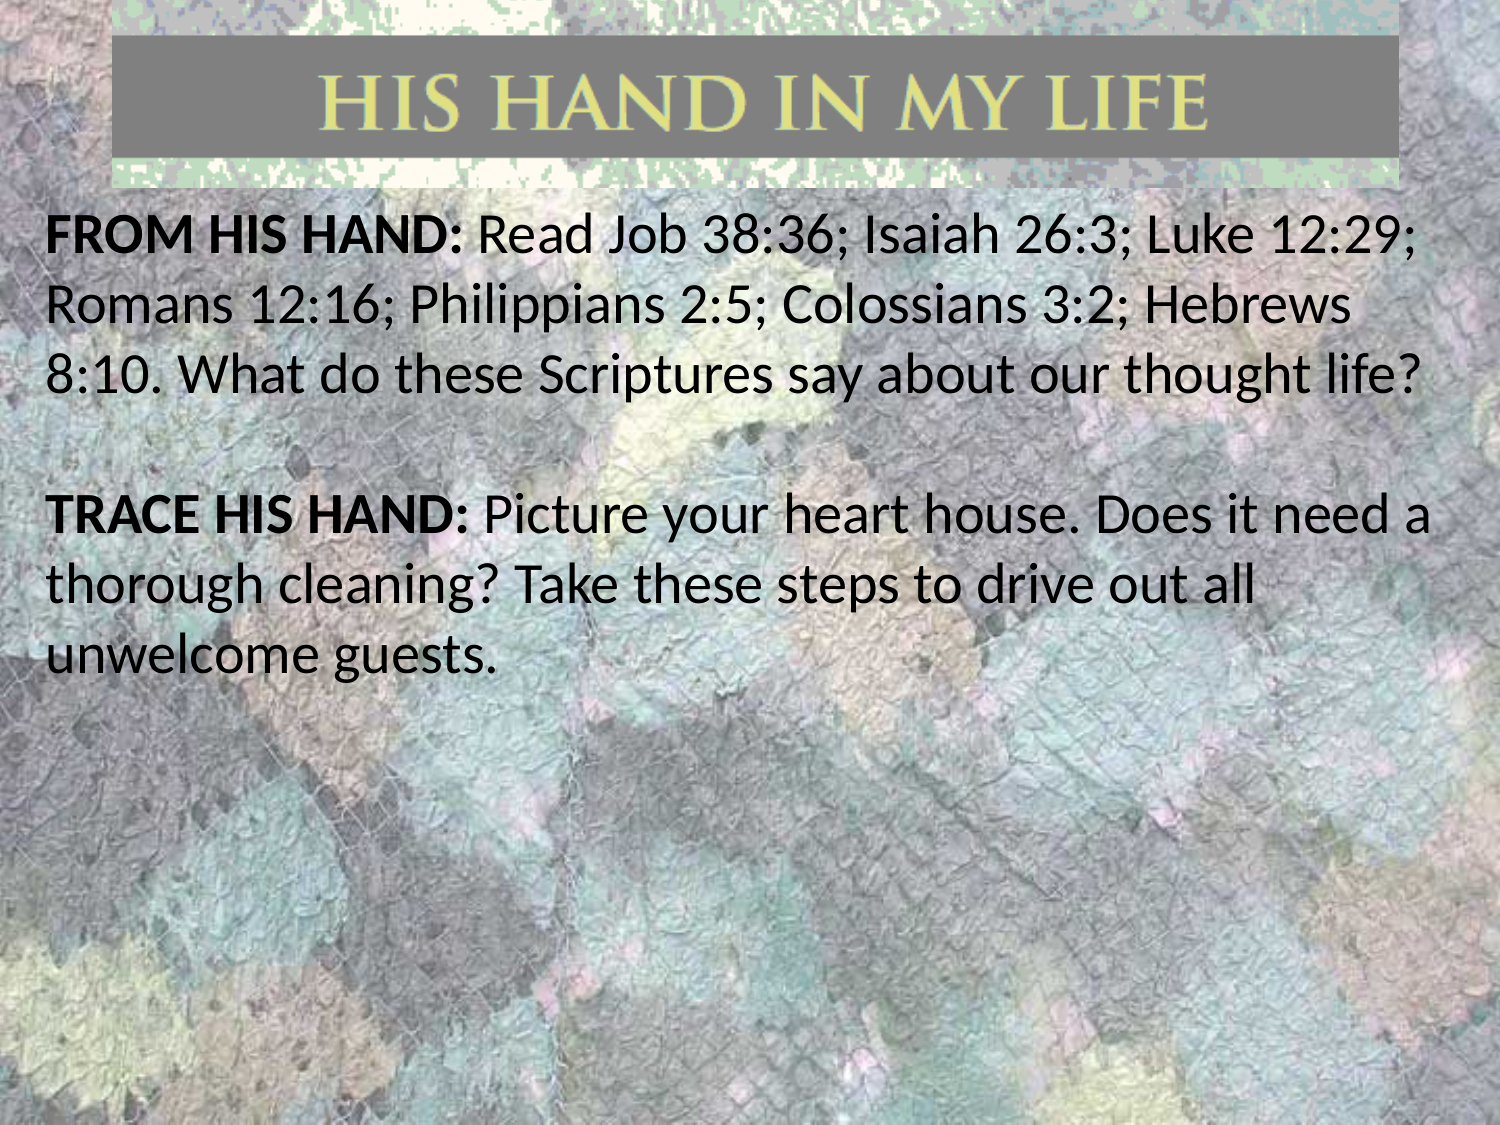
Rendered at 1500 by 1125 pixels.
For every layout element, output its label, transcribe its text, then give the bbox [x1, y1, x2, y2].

picture [0, 0, 1500, 1125]
text_box FROM HIS HAND: Read Job 38:36; Isaiah 26:3; Luke 12:29; Romans 12:16; Philippians 2:5; Colossians 3:2; Hebrews 8:10. What do these Scriptures say about our thought life? TRACE HIS HAND: Picture your heart house. Does it need a thorough cleaning? Take these steps to drive out all unwelcome guests. [30, 187, 1469, 693]
